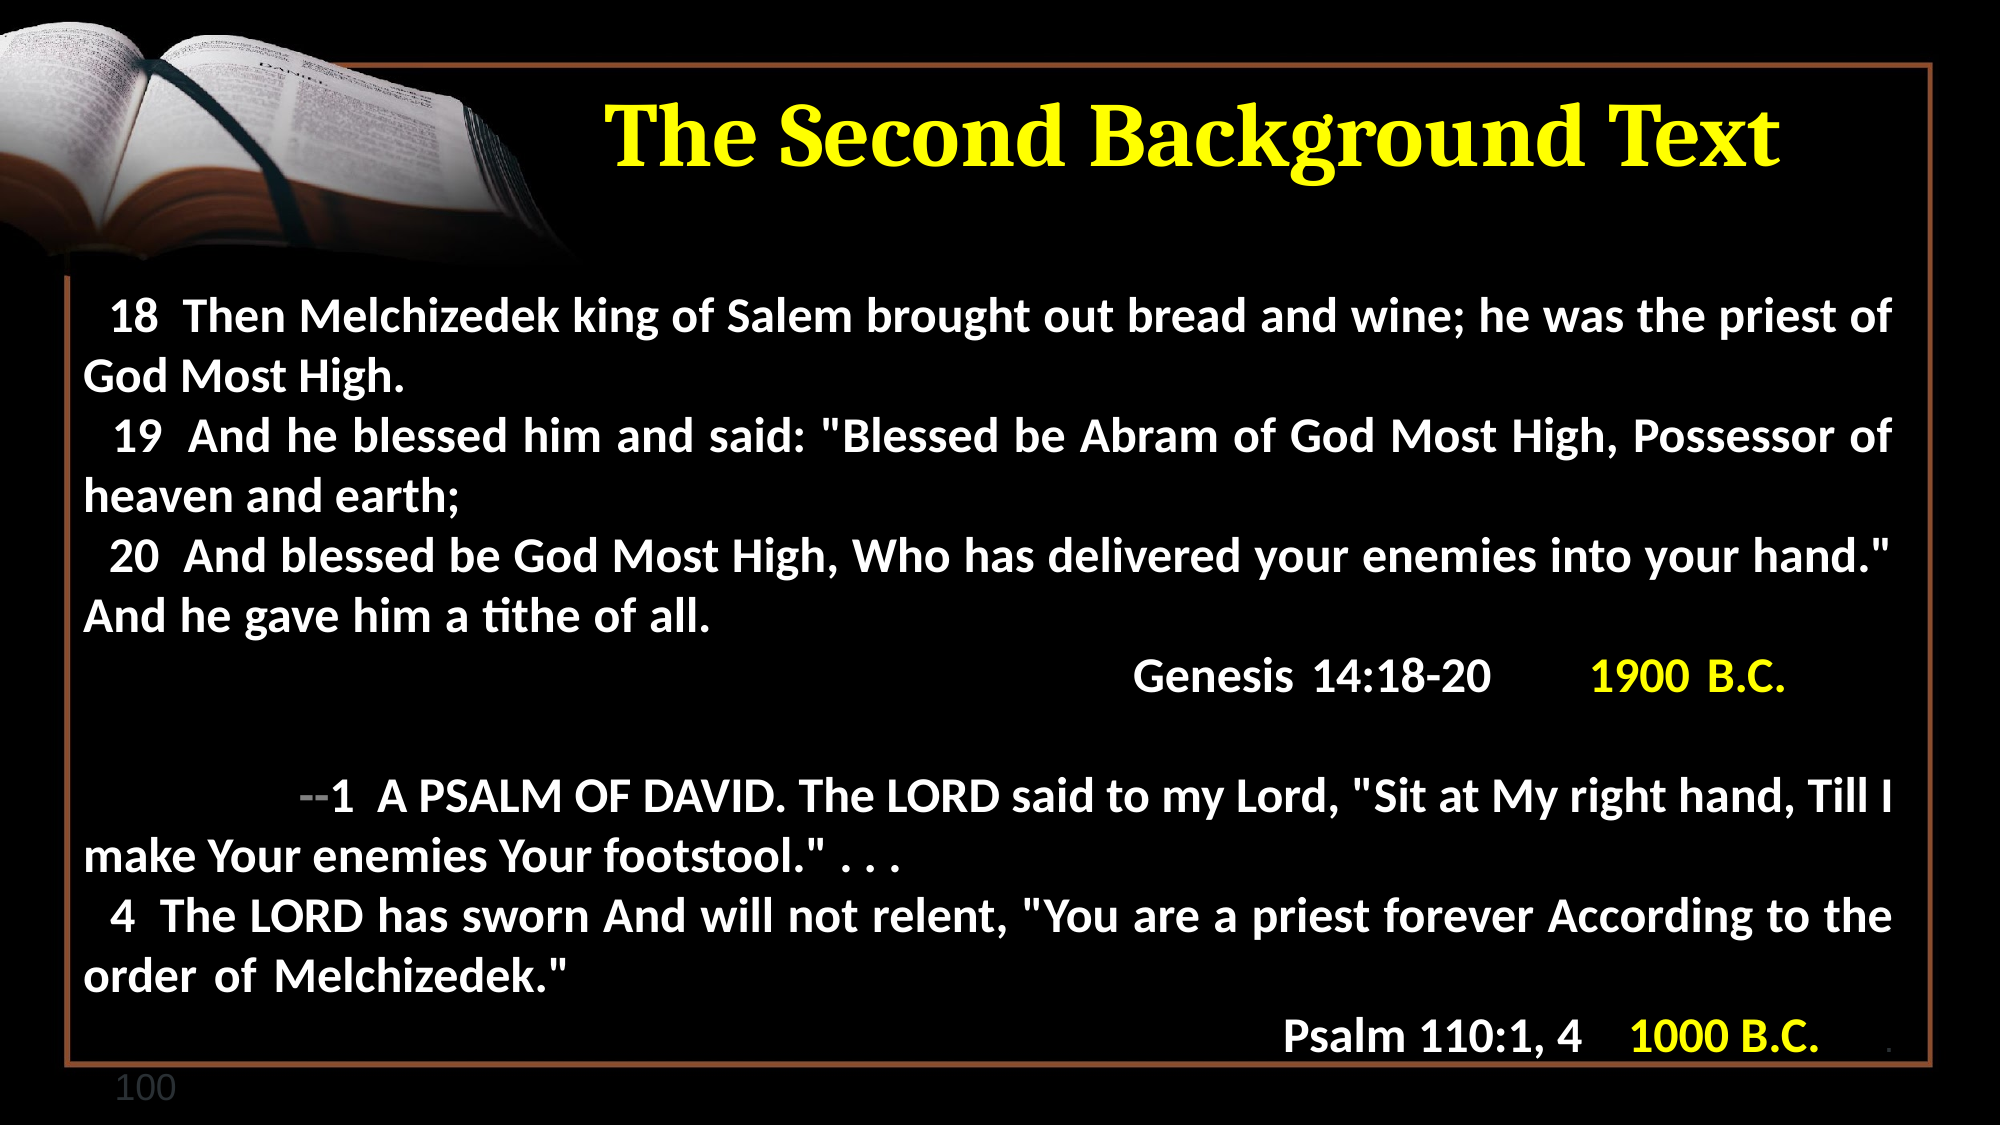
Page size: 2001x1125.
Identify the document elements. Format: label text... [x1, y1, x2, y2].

text_box 18 Then Melchizedek king of Salem brought out bread and wine; he was the priest of God Most High. 19 And he blessed him and said: "Blessed be Abram of God Most High, Possessor of heaven and earth; 20 And blessed be God Most High, Who has delivered your enemies into your hand." And he gave him a tithe of all. Genesis 14:18-20 1900 B.C. --1 A PSALM OF DAVID. The LORD said to my Lord, "Sit at My right hand, Till I make Your enemies Your footstool." . . . 4 The LORD has sworn And will not relent, "You are a priest forever According to the order of Melchizedek." Psalm 110:1, 4 1000 B.C. . 100 [68, 275, 1910, 1115]
title The Second Background Text [434, 89, 1952, 185]
picture [0, 0, 2000, 1125]
